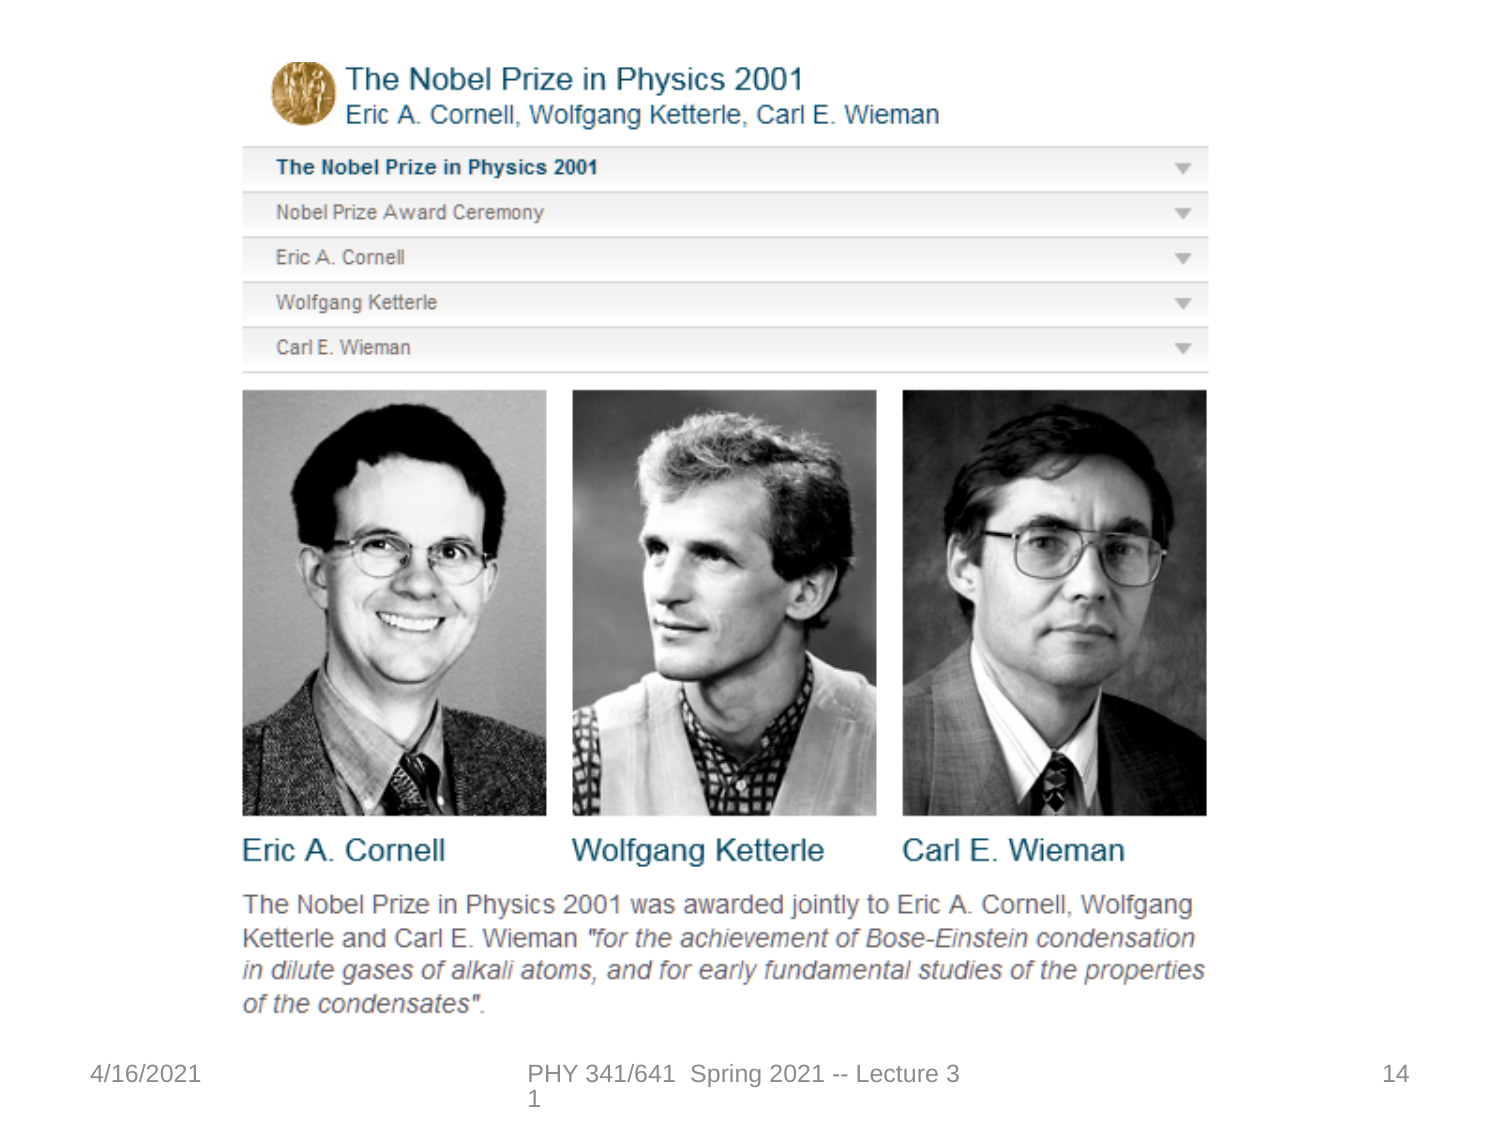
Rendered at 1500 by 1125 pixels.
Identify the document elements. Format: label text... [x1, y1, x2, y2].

slide_number 14 [1074, 1042, 1425, 1103]
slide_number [75, 1042, 425, 1103]
picture [212, 62, 1251, 1035]
footer PHY 341/641 Spring 2021 -- Lecture 31 [512, 1044, 988, 1103]
